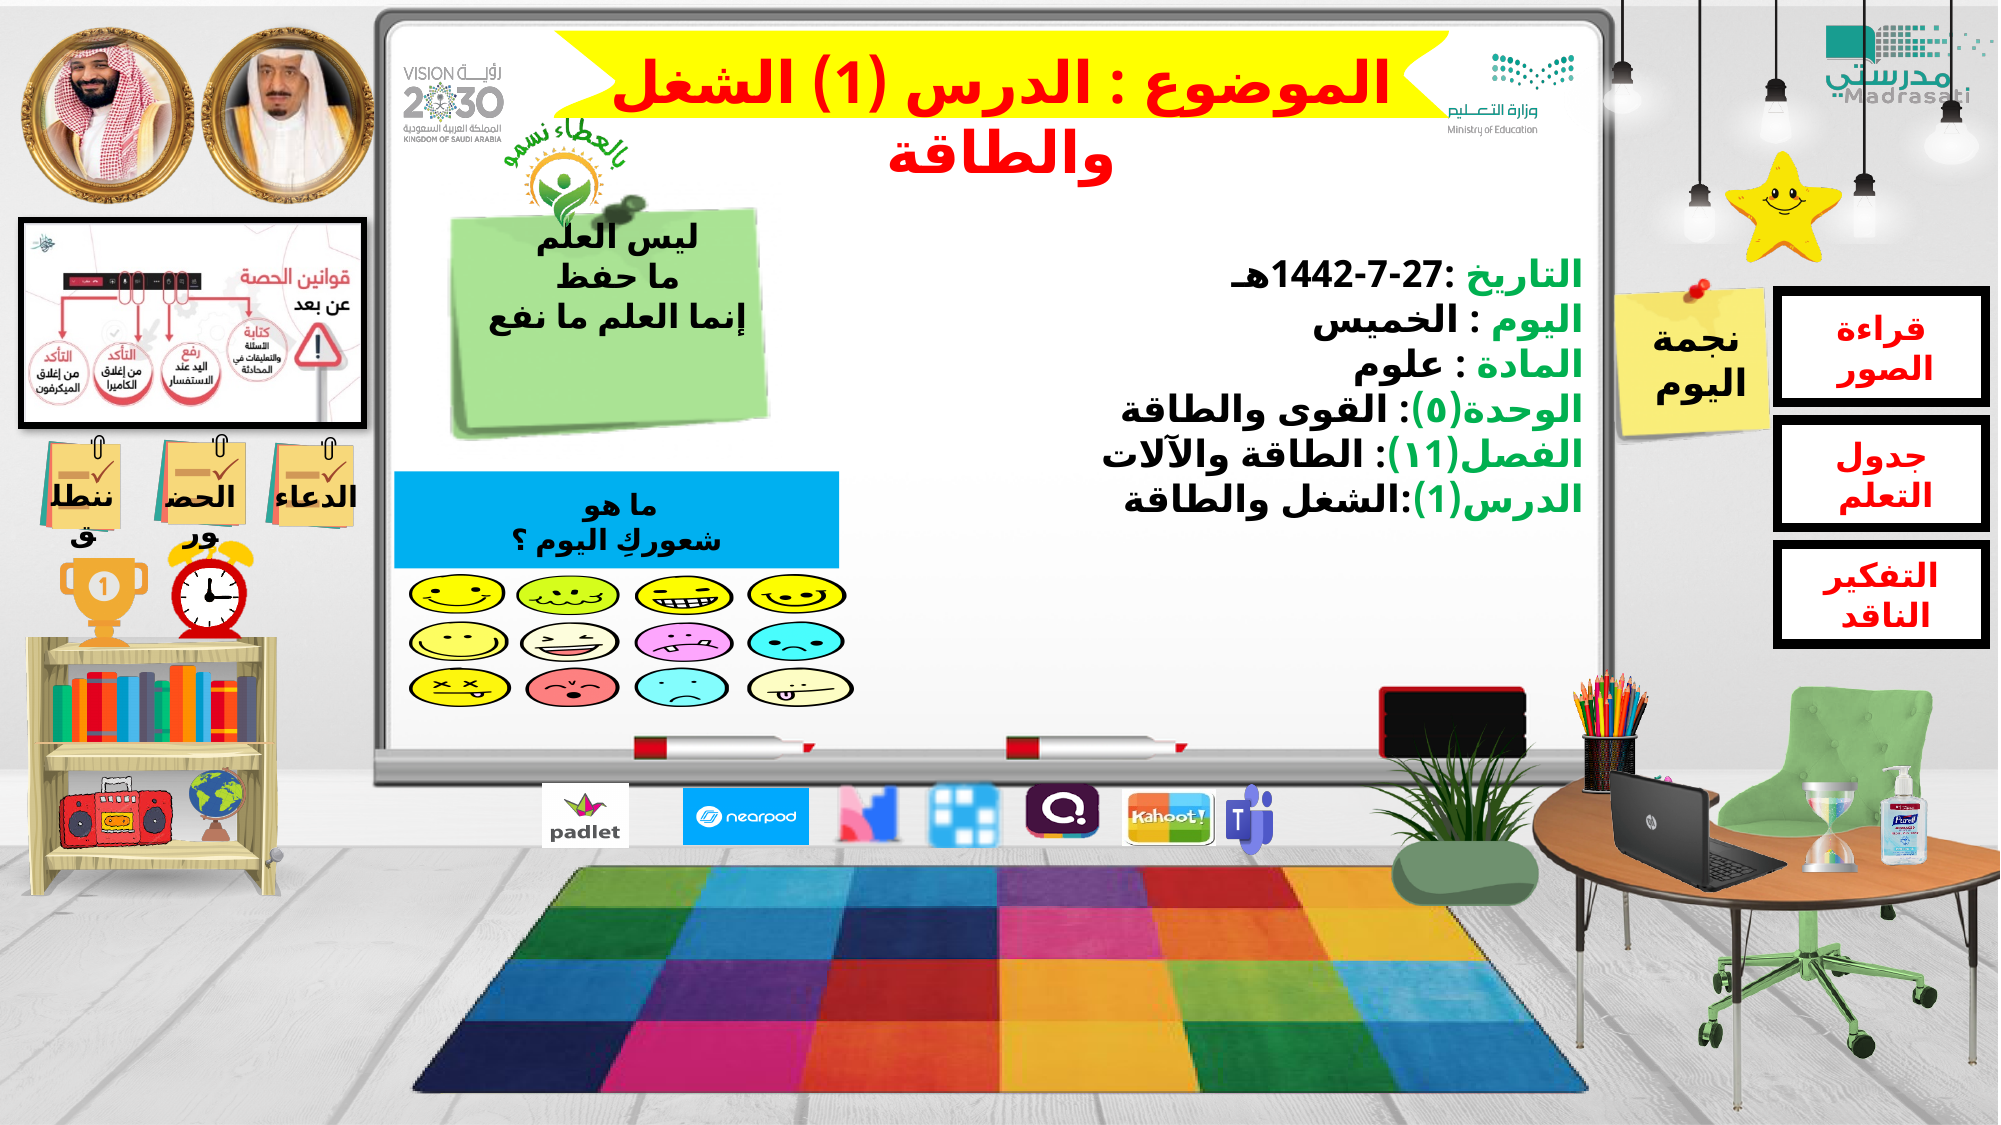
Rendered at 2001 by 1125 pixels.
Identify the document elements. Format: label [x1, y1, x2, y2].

text_box [437, 182, 792, 459]
text_box [1777, 291, 1986, 645]
text_box [394, 471, 854, 707]
text_box [1604, 270, 1789, 456]
picture [0, 0, 2001, 1125]
